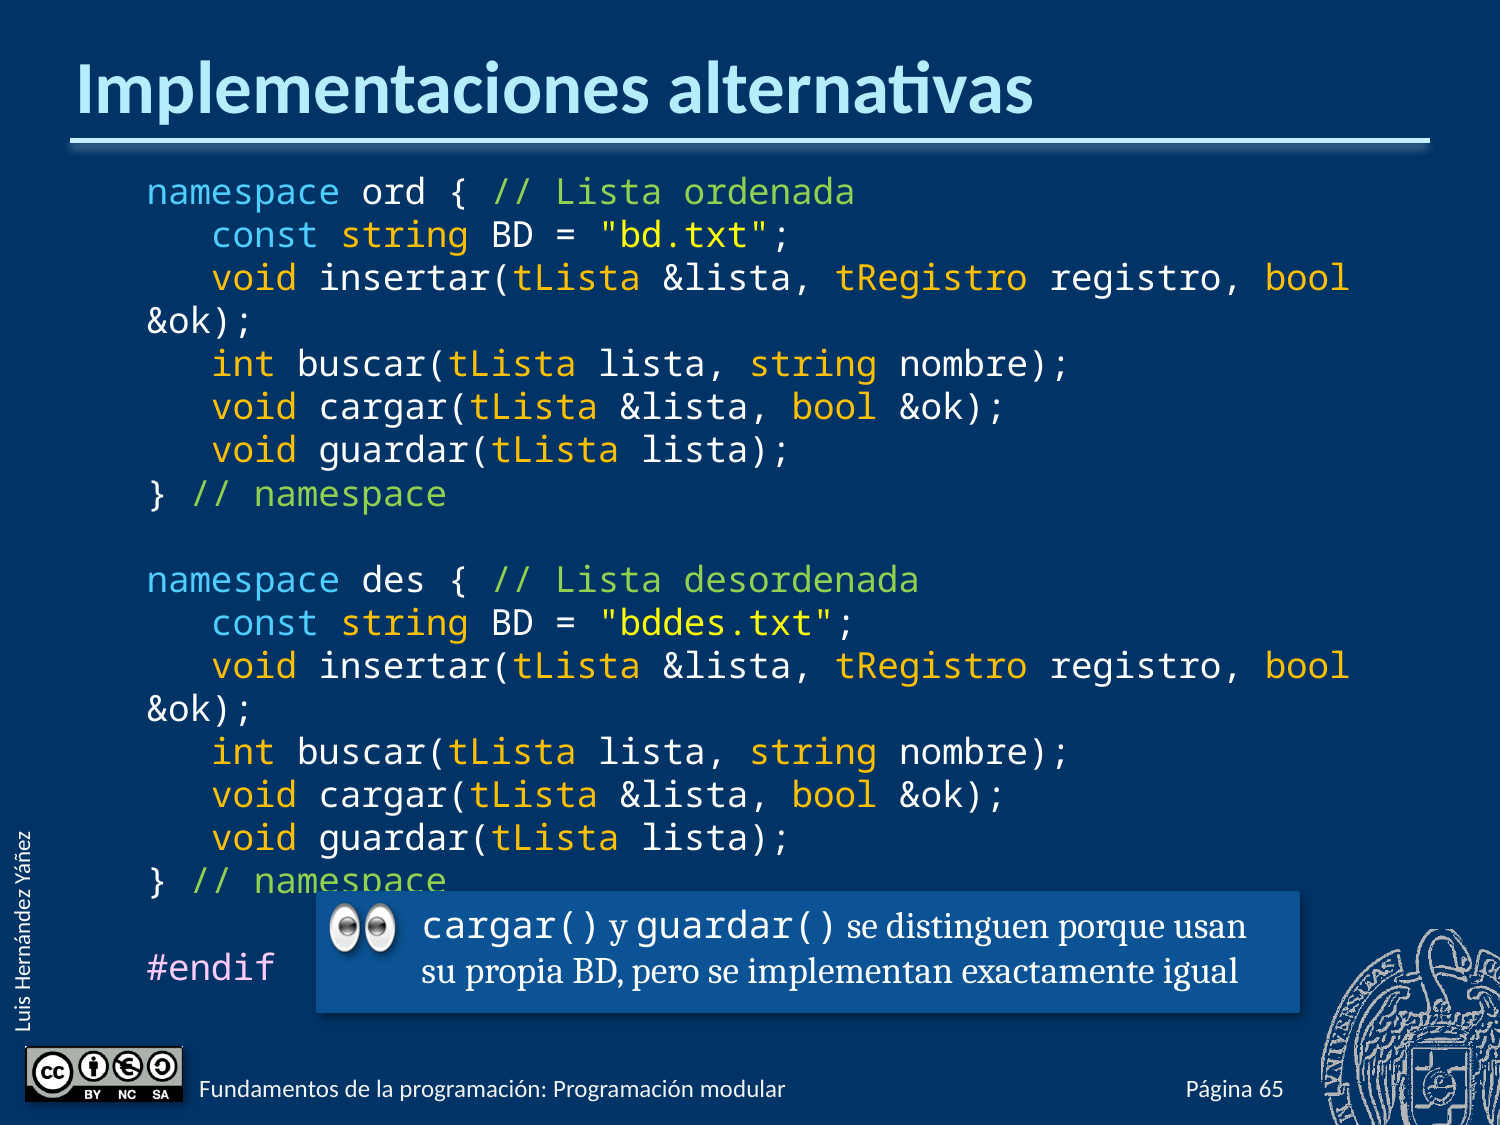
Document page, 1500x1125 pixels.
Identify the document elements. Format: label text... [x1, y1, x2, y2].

list namespace ord { // Lista ordenada const string BD = "bd.txt"; void insertar(tLista &lista, tRegistro registro, bool &ok); int buscar(tLista lista, string nombre); void cargar(tLista &lista, bool &ok); void guardar(tLista lista); } // namespace namespace des { // Lista desordenada const string BD = "bddes.txt"; void insertar(tLista &lista, tRegistro registro, bool &ok); int buscar(tLista lista, string nombre); void cargar(tLista &lista, bool &ok); void guardar(tLista lista); } // namespace #endif [75, 160, 1447, 1000]
title Implementaciones alternativas [75, 46, 1425, 129]
slide_number Página 819 [1136, 1042, 1285, 1103]
picture [1321, 929, 1500, 1125]
picture [25, 1046, 183, 1102]
footer Fundamentos de la programación: Programación modular [199, 1042, 1114, 1103]
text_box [317, 892, 1298, 1012]
